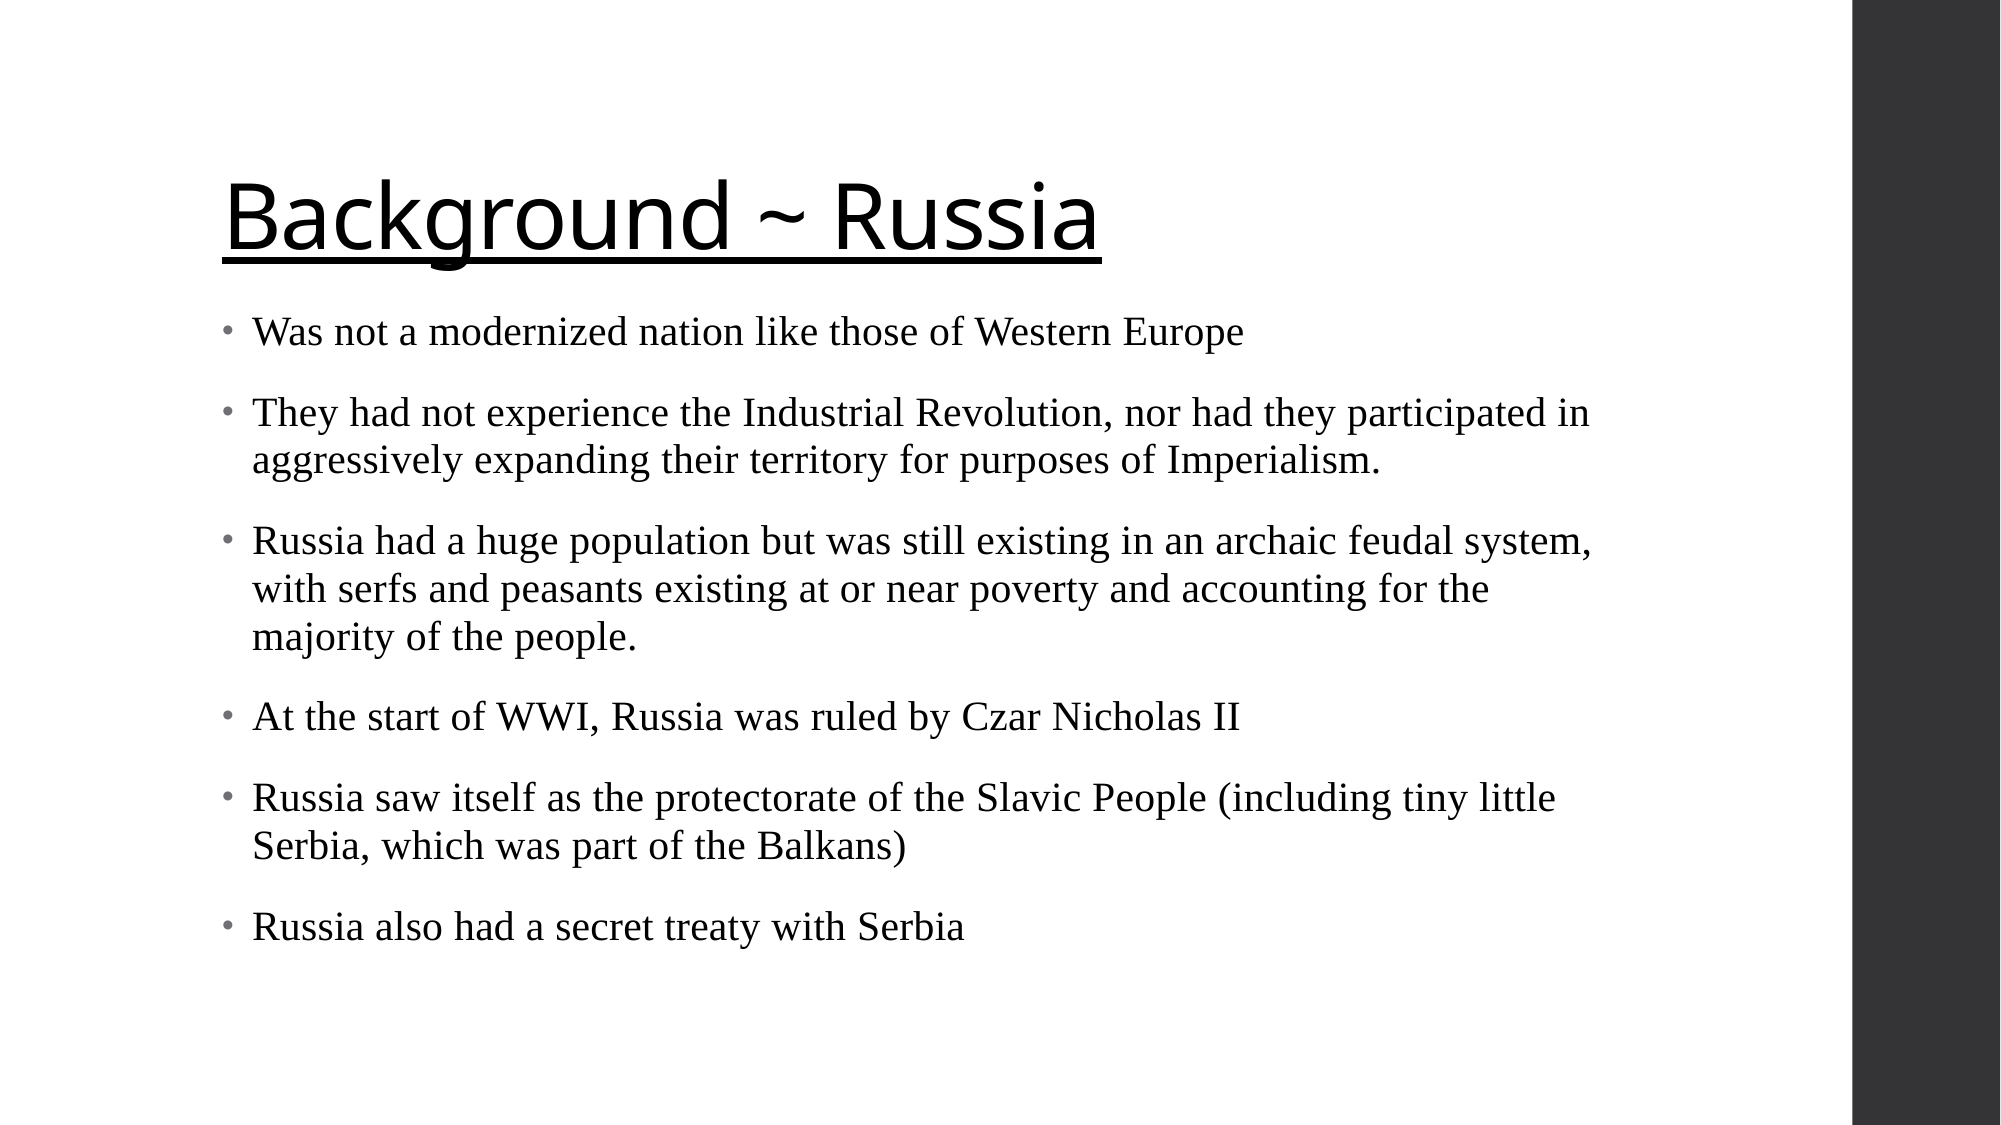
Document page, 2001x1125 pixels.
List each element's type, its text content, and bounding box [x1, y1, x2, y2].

list Was not a modernized nation like those of Western Europe They had not experience the Industrial Revolution, nor had they participated in aggressively expanding their territory for purposes of Imperialism. Russia had a huge population but was still existing in an archaic feudal system, with serfs and peasants existing at or near poverty and accounting for the majority of the people. At the start of WWI, Russia was ruled by Czar Nicholas II Russia saw itself as the protectorate of the Slavic People (including tiny little Serbia, which was part of the Balkans) Russia also had a secret treaty with Serbia [206, 299, 1617, 1014]
title Background ~ Russia [206, 60, 1797, 278]
